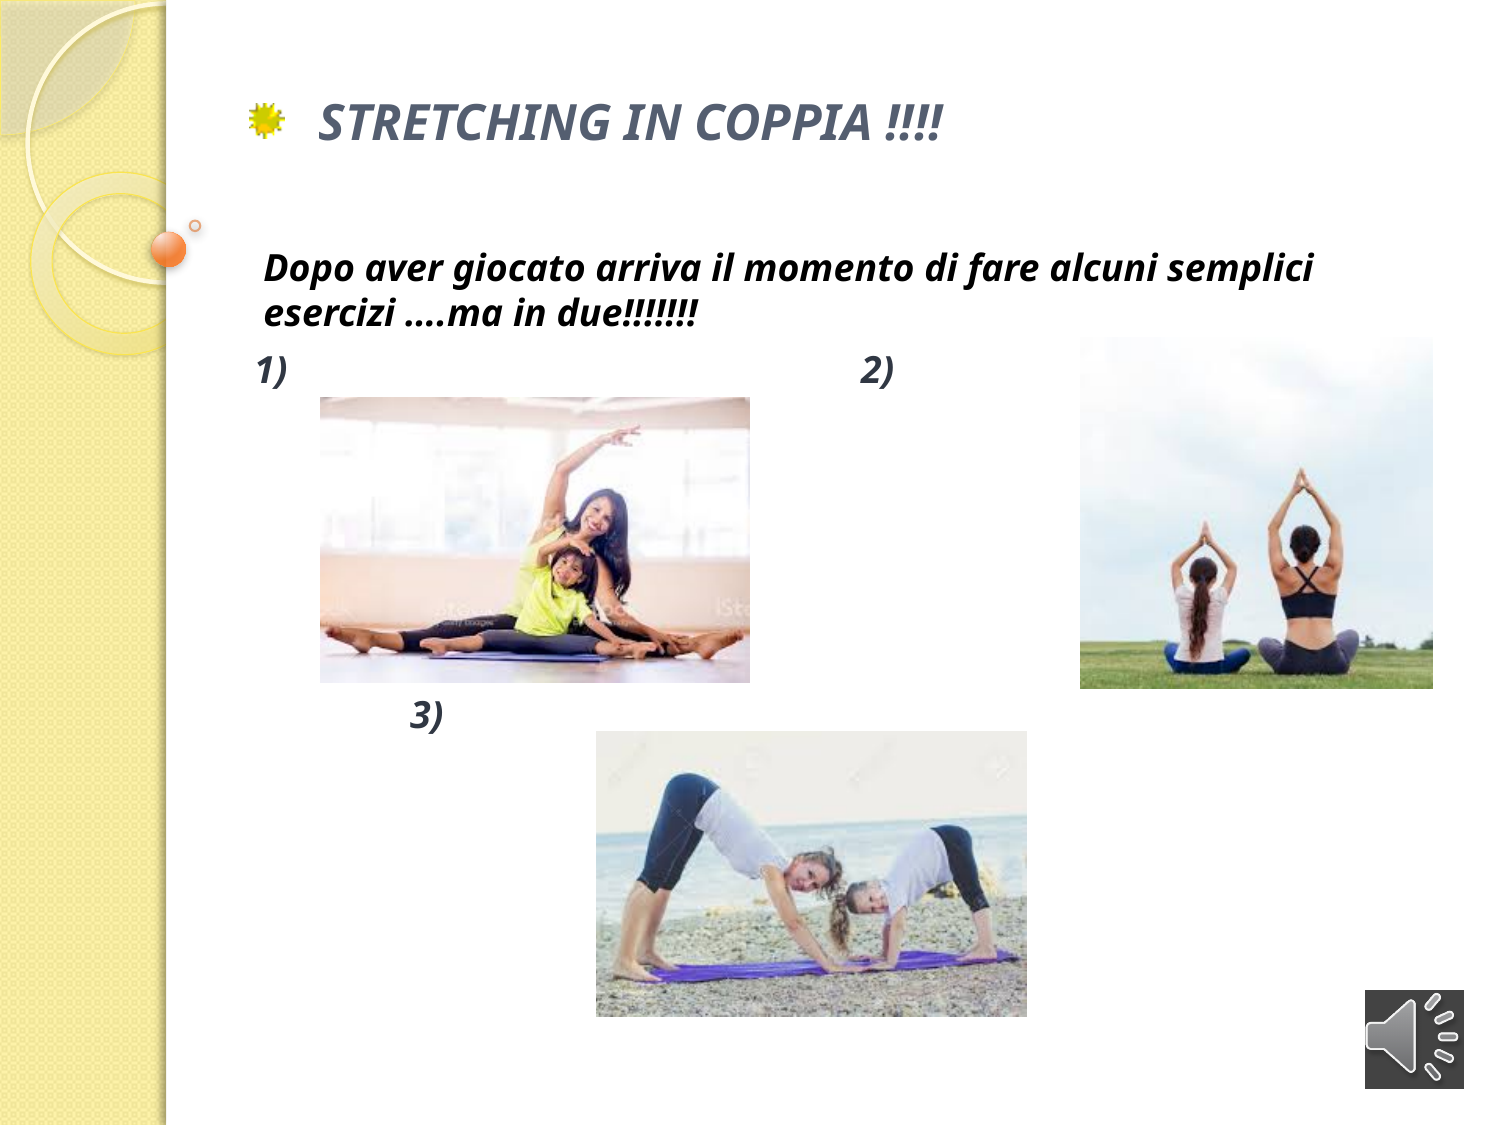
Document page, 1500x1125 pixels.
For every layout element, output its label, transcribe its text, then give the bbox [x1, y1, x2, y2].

picture [319, 396, 751, 684]
picture [249, 103, 285, 139]
picture [1080, 336, 1433, 689]
picture [596, 730, 1027, 1018]
subtitle Dopo aver giocato arriva il momento di fare alcuni semplici esercizi ….ma in due!!!!!!! 1) 2) 3) [234, 243, 1450, 1083]
picture [1364, 989, 1465, 1090]
title STRETCHING IN COPPIA !!!! [234, 59, 1450, 243]
